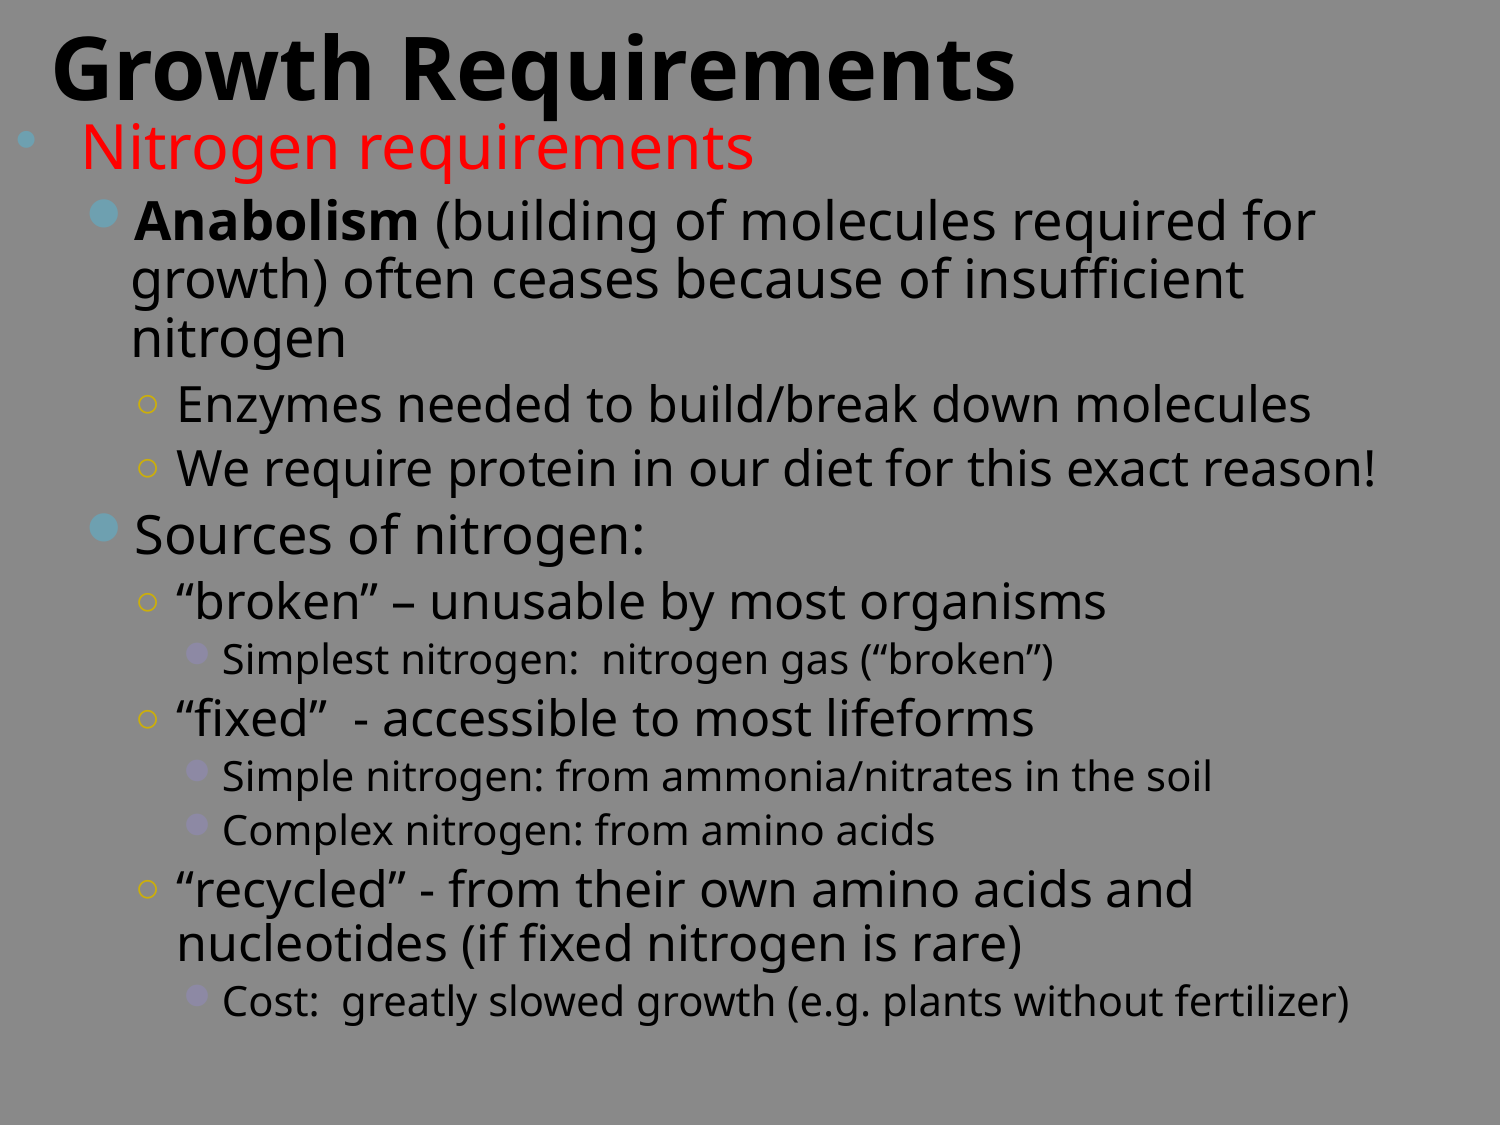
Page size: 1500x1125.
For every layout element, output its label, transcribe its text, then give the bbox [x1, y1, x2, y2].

title Growth Requirements [50, 12, 1450, 112]
list Nitrogen requirements Anabolism (building of molecules required for growth) often ceases because of insufficient nitrogen Enzymes needed to build/break down molecules We require protein in our diet for this exact reason! Sources of nitrogen: “broken” – unusable by most organisms Simplest nitrogen: nitrogen gas (“broken”) “fixed” - accessible to most lifeforms Simple nitrogen: from ammonia/nitrates in the soil Complex nitrogen: from amino acids “recycled” - from their own amino acids and nucleotides (if fixed nitrogen is rare) Cost: greatly slowed growth (e.g. plants without fertilizer) [11, 112, 1463, 1088]
